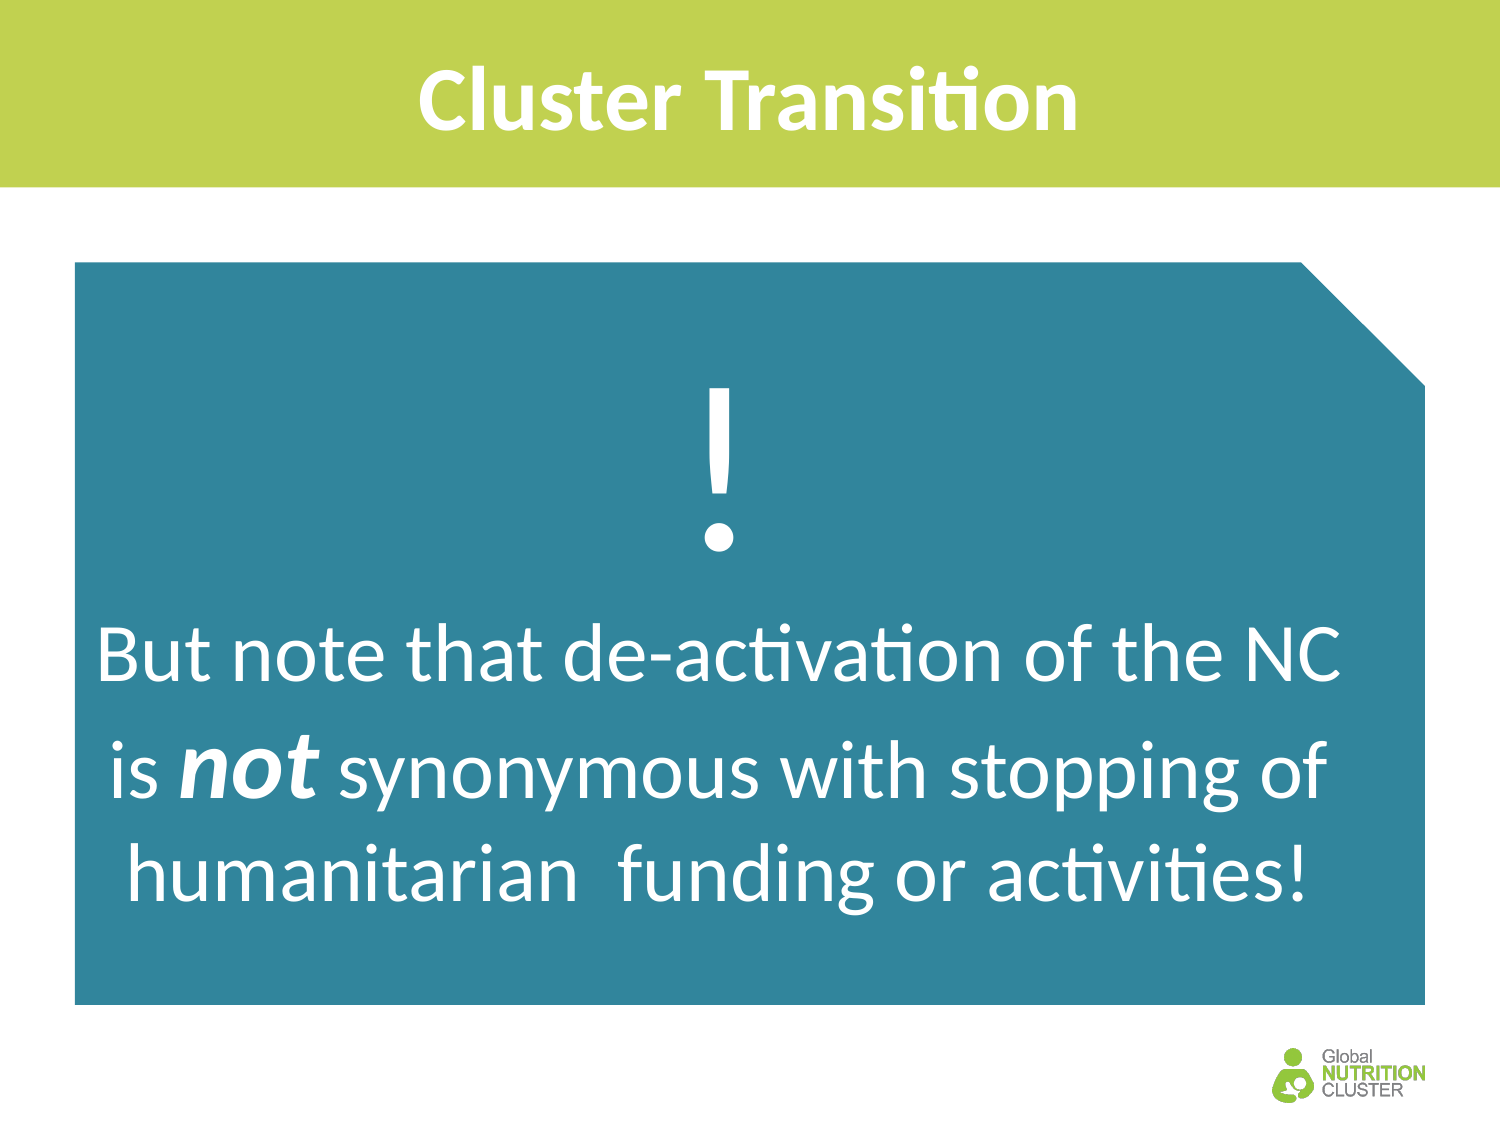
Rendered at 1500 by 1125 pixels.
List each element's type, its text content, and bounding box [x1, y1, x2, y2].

picture [1272, 1048, 1425, 1103]
title Cluster Transition [0, 0, 1500, 188]
text_box ! But note that de-activation of the NC is not synonymous with stopping of humanitarian funding or activities! [72, 260, 1428, 1007]
